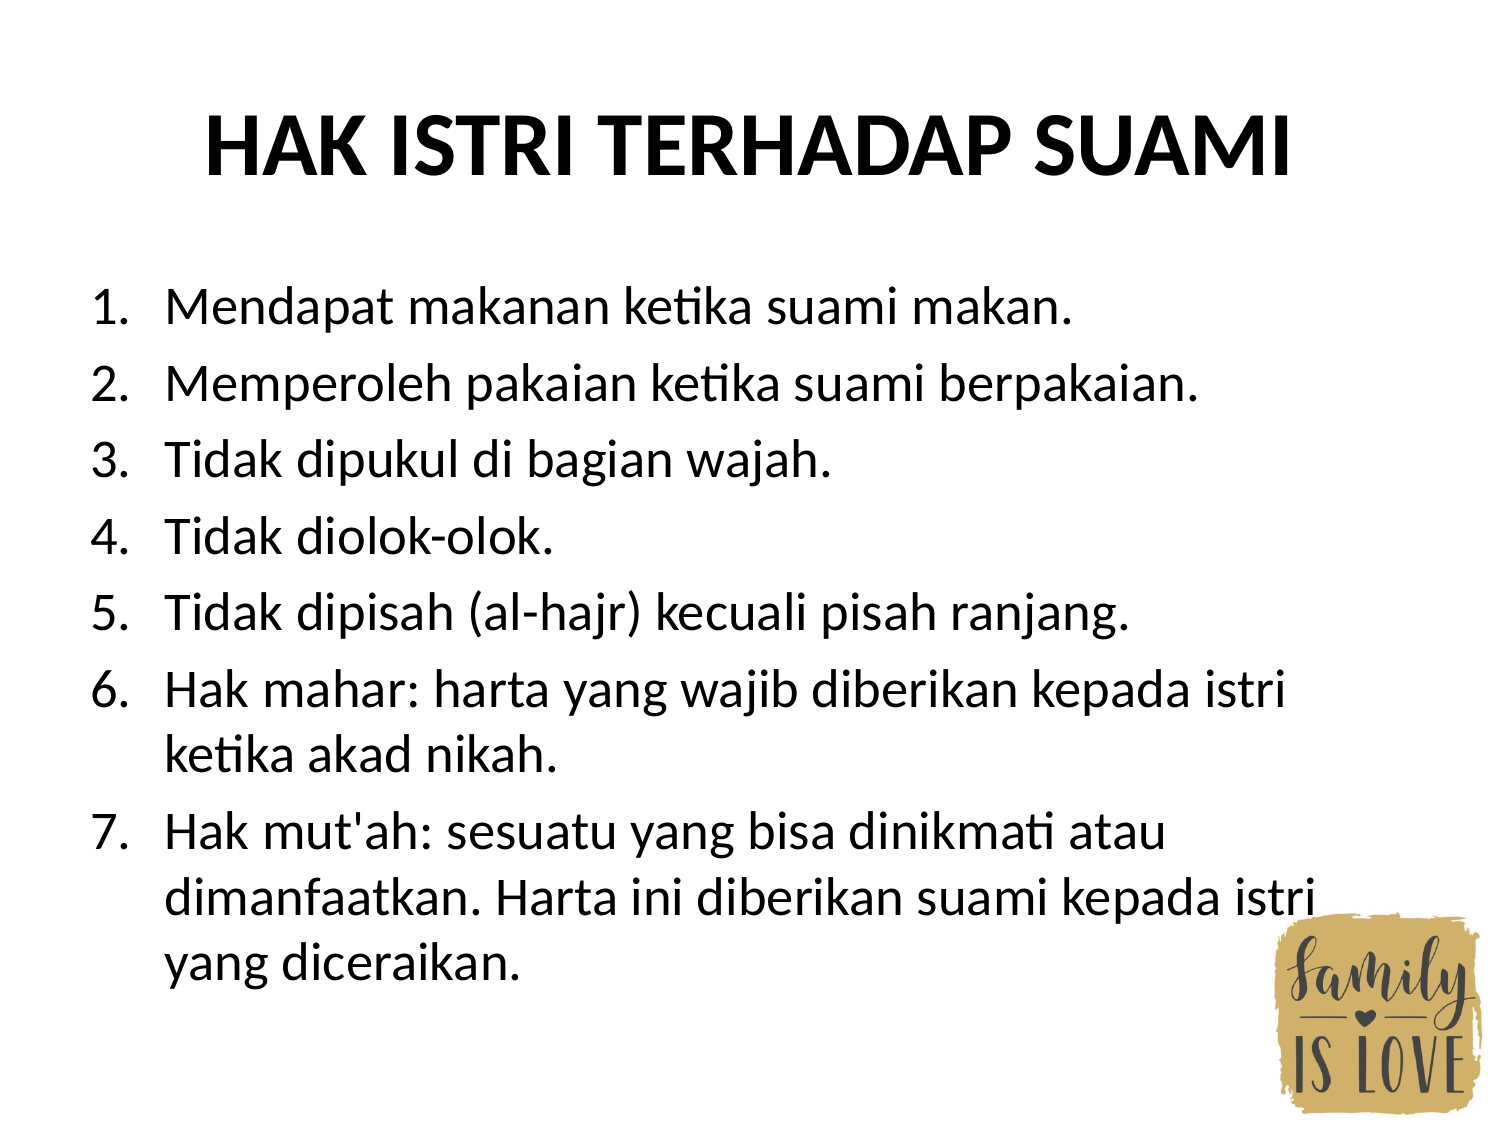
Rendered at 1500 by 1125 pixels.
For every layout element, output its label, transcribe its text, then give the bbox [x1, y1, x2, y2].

list Mendapat makanan ketika suami makan. Memperoleh pakaian ketika suami berpakaian. Tidak dipukul di bagian wajah. Tidak diolok-olok. Tidak dipisah (al-hajr) kecuali pisah ranjang. Hak mahar: harta yang wajib diberikan kepada istri ketika akad nikah. Hak mut'ah: sesuatu yang bisa dinikmati atau dimanfaatkan. Harta ini diberikan suami kepada istri yang diceraikan. [75, 262, 1425, 1005]
picture [1257, 893, 1499, 1125]
title HAK ISTRI TERHADAP SUAMI [75, 45, 1425, 233]
